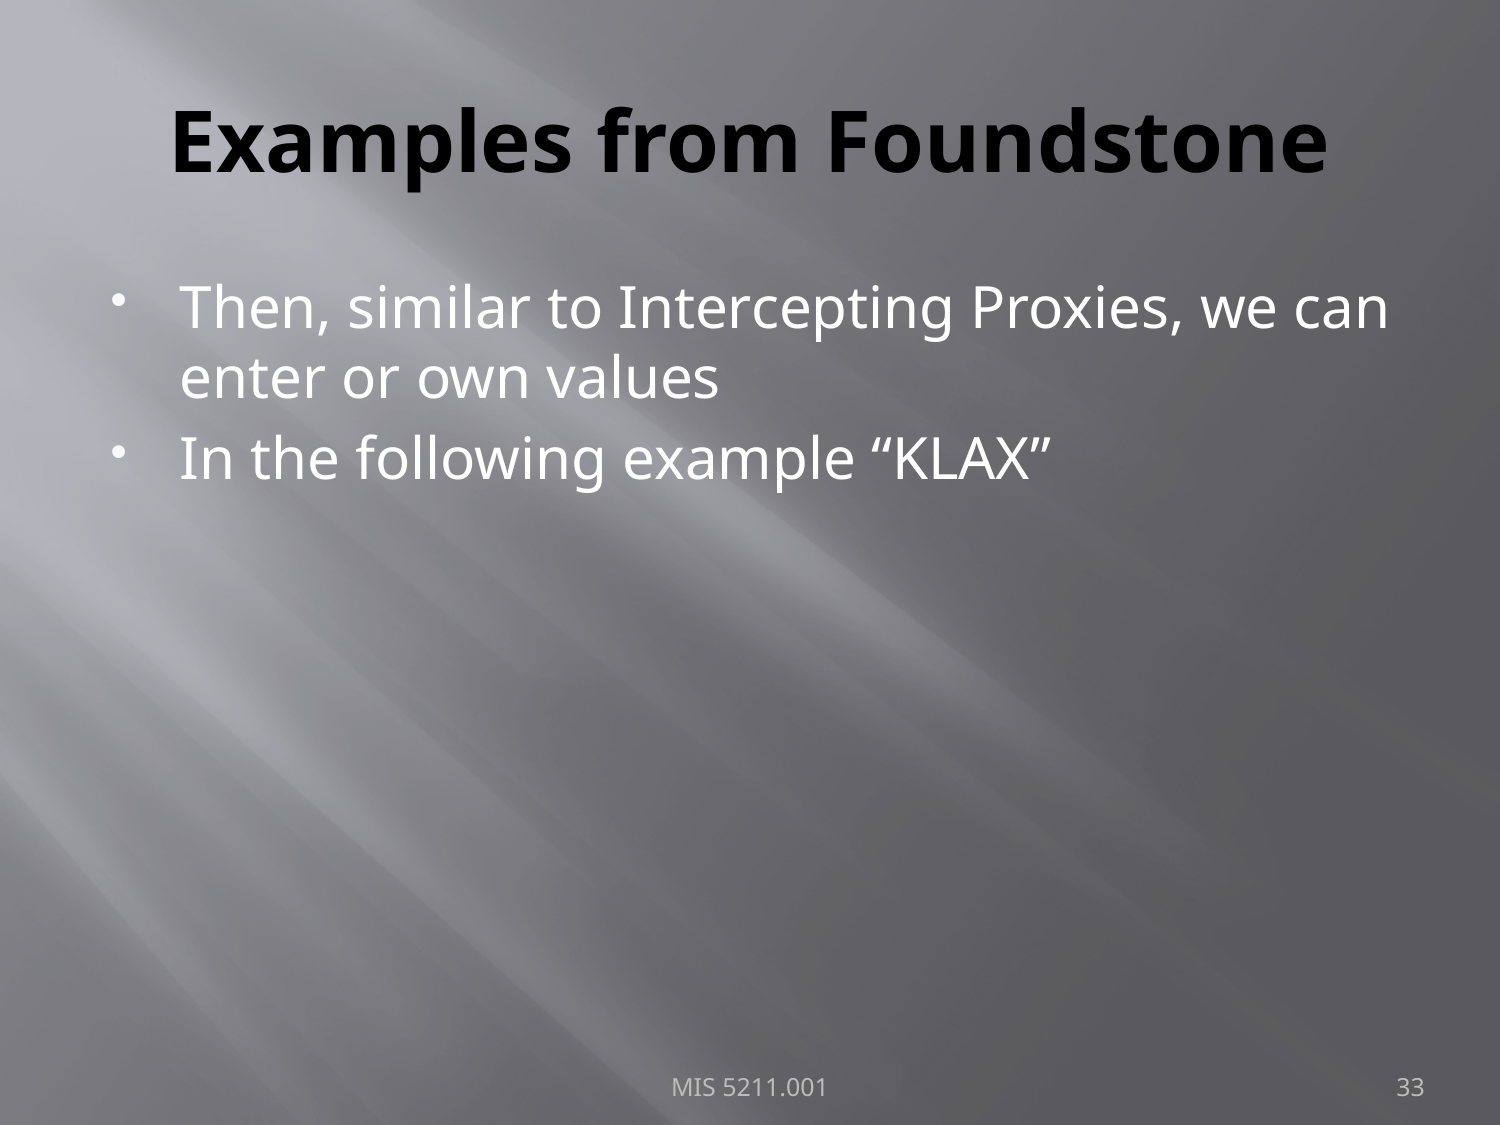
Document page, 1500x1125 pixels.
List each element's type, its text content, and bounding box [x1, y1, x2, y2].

title Examples from Foundstone [75, 45, 1425, 233]
footer MIS 5211.001 [512, 1052, 988, 1113]
list Then, similar to Intercepting Proxies, we can enter or own values In the following example “KLAX” [75, 262, 1425, 1035]
slide_number 33 [1299, 1052, 1425, 1113]
